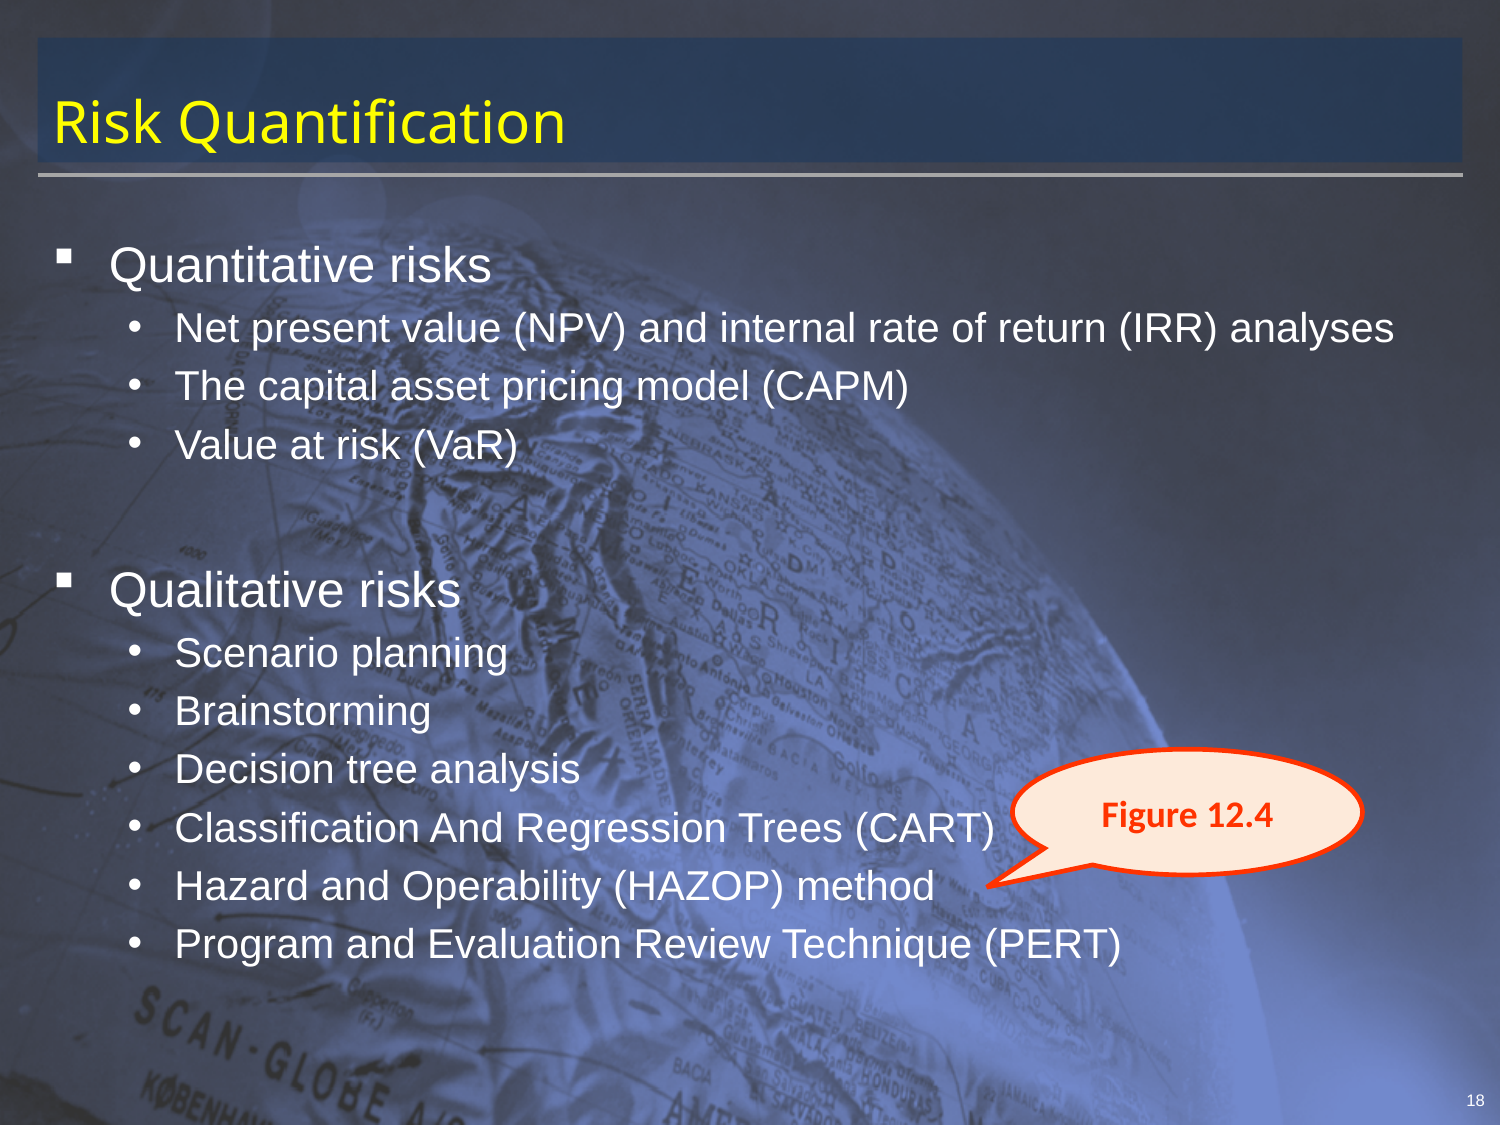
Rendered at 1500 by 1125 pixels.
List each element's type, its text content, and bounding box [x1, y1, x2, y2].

list Quantitative risks Net present value (NPV) and internal rate of return (IRR) analyses The capital asset pricing model (CAPM) Value at risk (VaR) Qualitative risks Scenario planning Brainstorming Decision tree analysis Classification And Regression Trees (CART) Hazard and Operability (HAZOP) method Program and Evaluation Review Technique (PERT) [37, 224, 1463, 1025]
picture [0, 0, 1500, 1125]
text_box Figure 12.4 [986, 749, 1363, 888]
title Risk Quantification [37, 37, 1463, 163]
slide_number 18 [1350, 1087, 1500, 1113]
